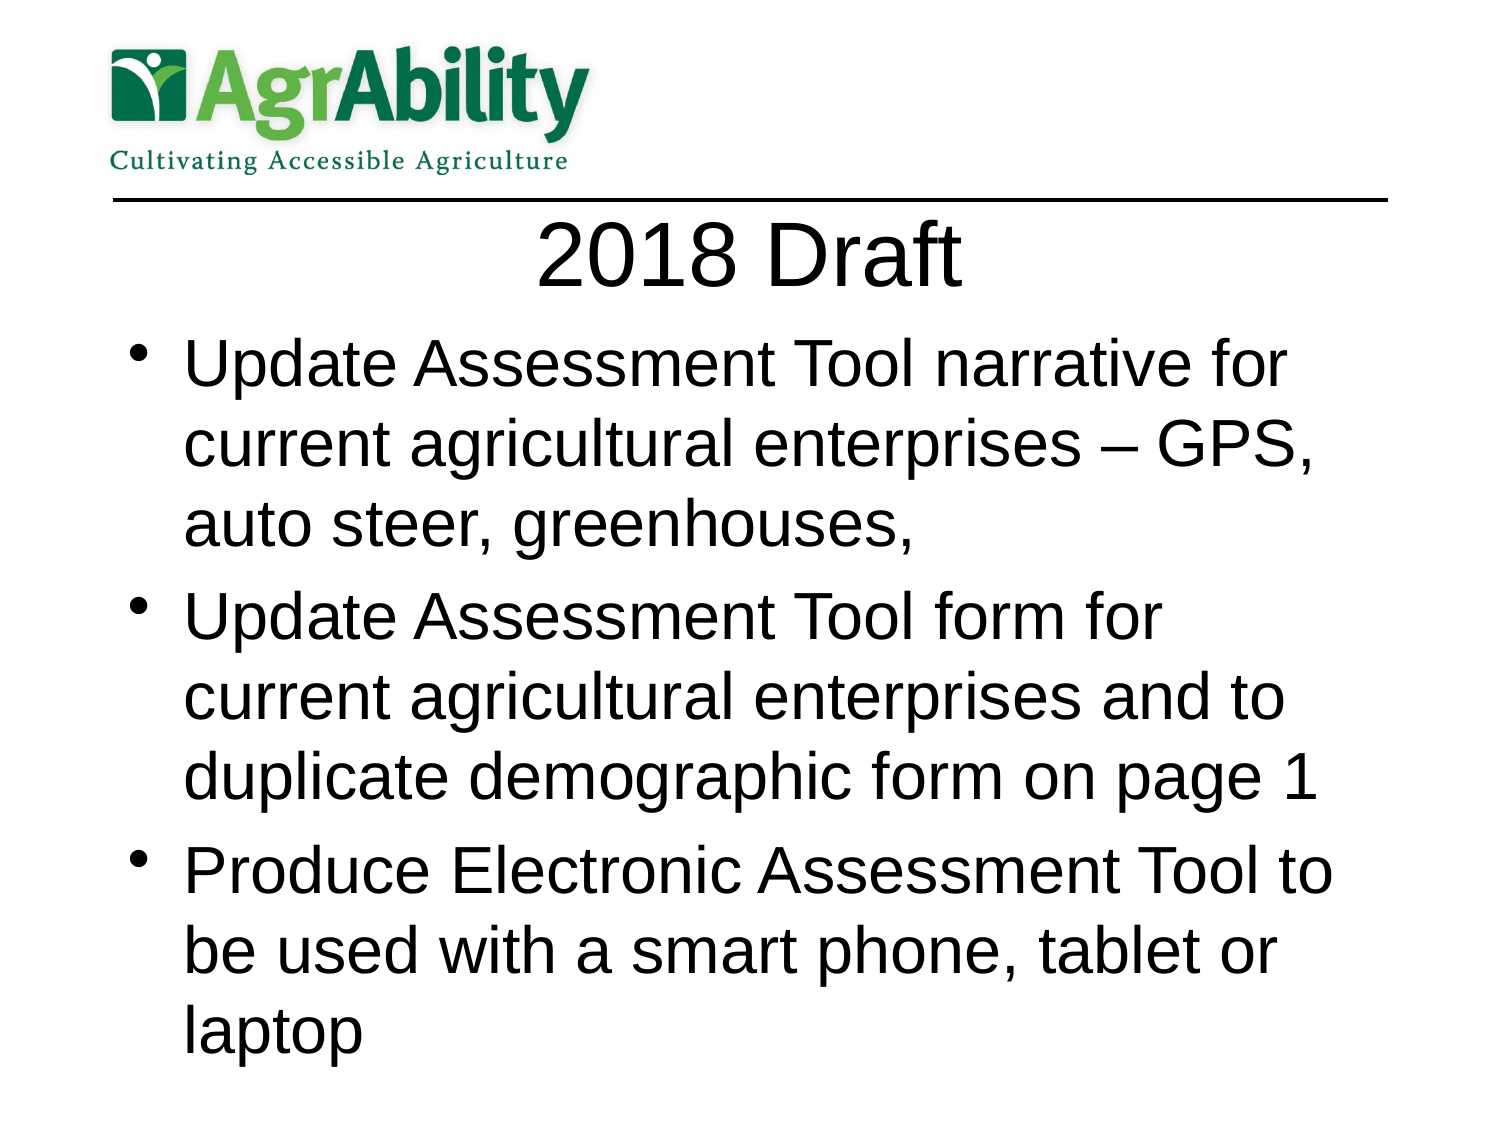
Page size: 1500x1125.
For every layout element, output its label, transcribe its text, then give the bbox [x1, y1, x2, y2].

picture [99, 33, 604, 175]
title 2018 Draft [112, 212, 1388, 288]
list Update Assessment Tool narrative for current agricultural enterprises – GPS, auto steer, greenhouses, Update Assessment Tool form for current agricultural enterprises and to duplicate demographic form on page 1 Produce Electronic Assessment Tool to be used with a smart phone, tablet or laptop [112, 312, 1388, 1001]
